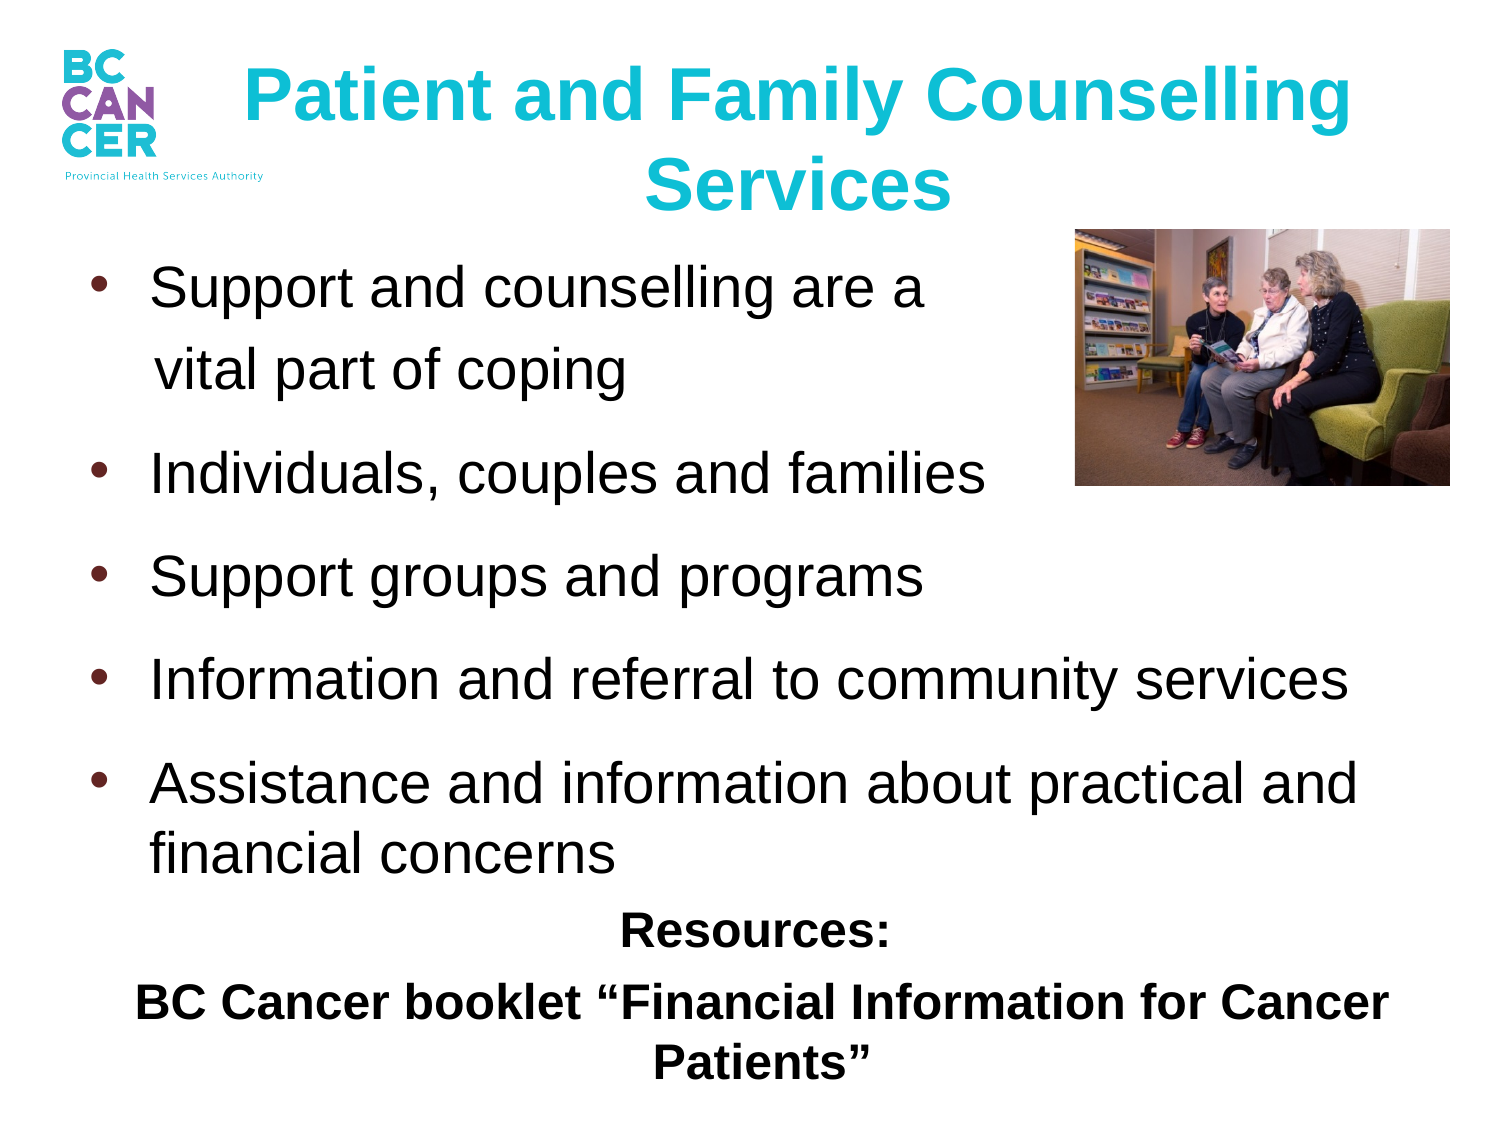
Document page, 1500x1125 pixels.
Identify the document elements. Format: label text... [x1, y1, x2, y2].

picture [62, 49, 142, 182]
text_box Support and counselling are a vital part of coping Individuals, couples and families Support groups and programs Information and referral to community services Assistance and information about practical and financial concerns Resources: BC Cancer booklet “Financial Information for Cancer Patients” [75, 241, 1450, 1098]
picture [1074, 229, 1451, 486]
title Patient and Family Counselling Services [142, 35, 1456, 236]
